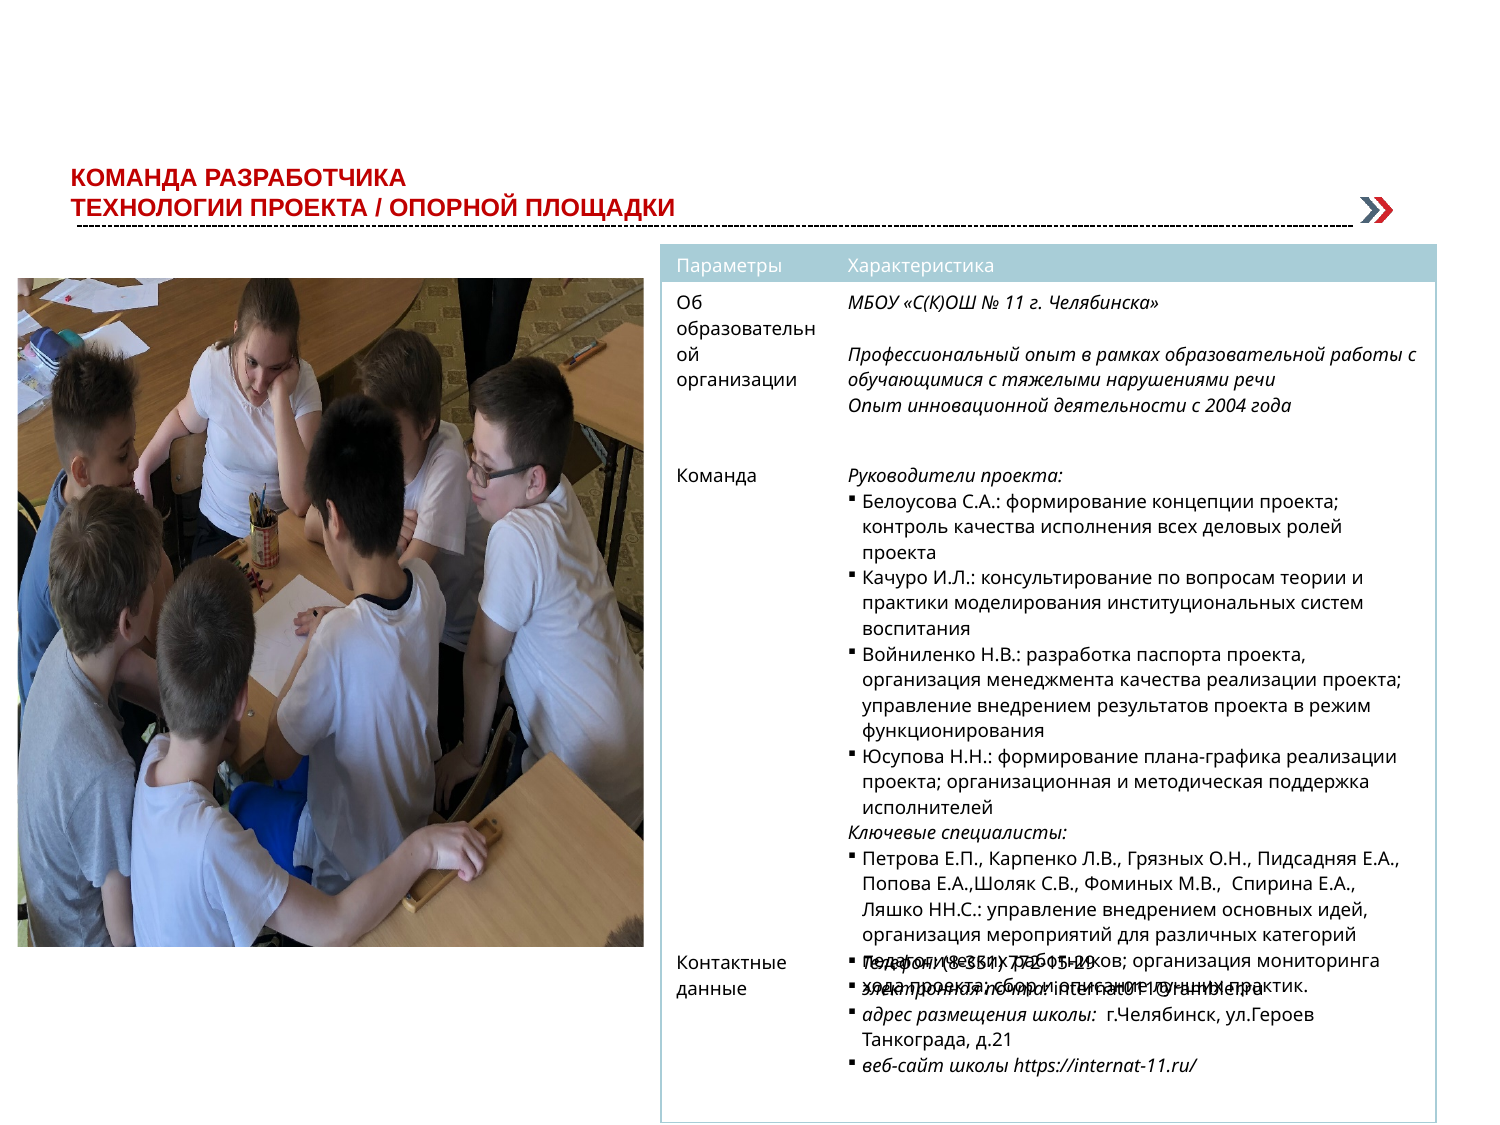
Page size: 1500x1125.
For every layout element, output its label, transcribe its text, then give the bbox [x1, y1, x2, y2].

text_box КОМАНДА РАЗРАБОТЧИКА ТЕХНОЛОГИИ ПРОЕКТА / ОПОРНОЙ ПЛОЩАДКИ [55, 153, 1437, 229]
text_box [76, 196, 1393, 227]
text_box [17, 149, 1400, 245]
table_cell Руководители проекта: Белоусова С.А.: формирование концепции проекта; контроль качества исполнения всех деловых ролей проекта Качуро И.Л.: консультирование по вопросам теории и практики моделирования институциональных систем воспитания Войниленко Н.В.: разработка паспорта проекта, организация менеджмента качества реализации проекта; управление внедрением результатов проекта в режим функционирования Юсупова Н.Н.: формирование плана-графика реализации проекта; организационная и методическая поддержка исполнителей Ключевые специалисты: Петрова Е.П., Карпенко Л.В., Грязных О.Н., Пидсадняя Е.А., Попова Е.А.,Шоляк С.В., Фоминых М.В., Спирина Е.А., Ляшко НН.С.: управление внедрением основных идей, организация мероприятий для различных категорий педагогических работников; организация мониторинга хода проекта; сбор и описание лучших практик. [833, 455, 1435, 943]
table_header Параметры [662, 246, 833, 282]
picture [17, 278, 644, 947]
table_cell Команда [662, 455, 833, 943]
table_header Характеристика [833, 246, 1435, 282]
table_cell МБОУ «С(К)ОШ № 11 г. Челябинска» Профессиональный опыт в рамках образовательной работы с обучающимися с тяжелыми нарушениями речи Опыт инновационной деятельности с 2004 года [833, 282, 1435, 455]
table_cell Телефон: (8-351) 772-15-29 электронная почта: internat011@rambler.ru адрес размещения школы: г.Челябинск, ул.Героев Танкограда, д.21 веб-сайт школы https://internat-11.ru/ [833, 943, 1435, 1122]
table_cell Об образовательной организации [662, 282, 833, 455]
table_cell Контактные данные [662, 943, 833, 1122]
